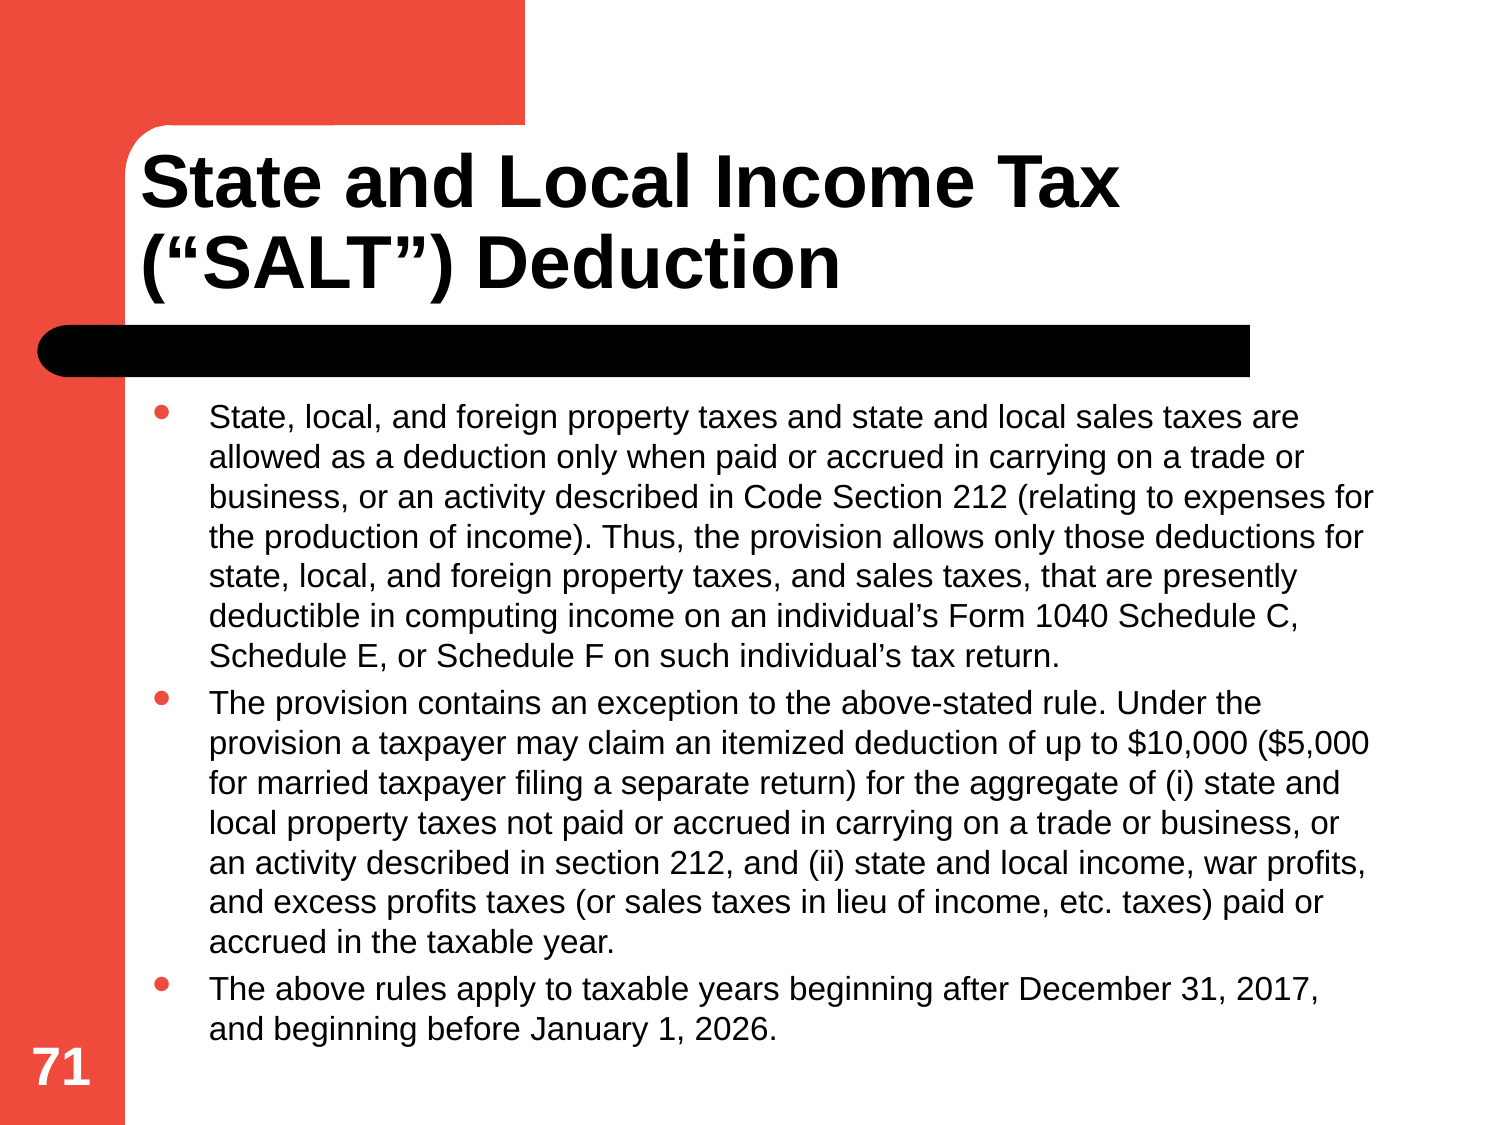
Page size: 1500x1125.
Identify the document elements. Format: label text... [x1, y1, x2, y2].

slide_number 71 [13, 1023, 111, 1105]
title State and Local Income Tax (“SALT”) Deduction [125, 125, 1425, 313]
list State, local, and foreign property taxes and state and local sales taxes are allowed as a deduction only when paid or accrued in carrying on a trade or business, or an activity described in Code Section 212 (relating to expenses for the production of income). Thus, the provision allows only those deductions for state, local, and foreign property taxes, and sales taxes, that are presently deductible in computing income on an individual’s Form 1040 Schedule C, Schedule E, or Schedule F on such individual’s tax return. The provision contains an exception to the above-stated rule. Under the provision a taxpayer may claim an itemized deduction of up to $10,000 ($5,000 for married taxpayer filing a separate return) for the aggregate of (i) state and local property taxes not paid or accrued in carrying on a trade or business, or an activity described in section 212, and (ii) state and local income, war profits, and excess profits taxes (or sales taxes in lieu of income, etc. taxes) paid or accrued in the taxable year. The above rules apply to taxable years beginning after December 31, 2017, and beginning before January 1, 2026. [137, 387, 1400, 999]
